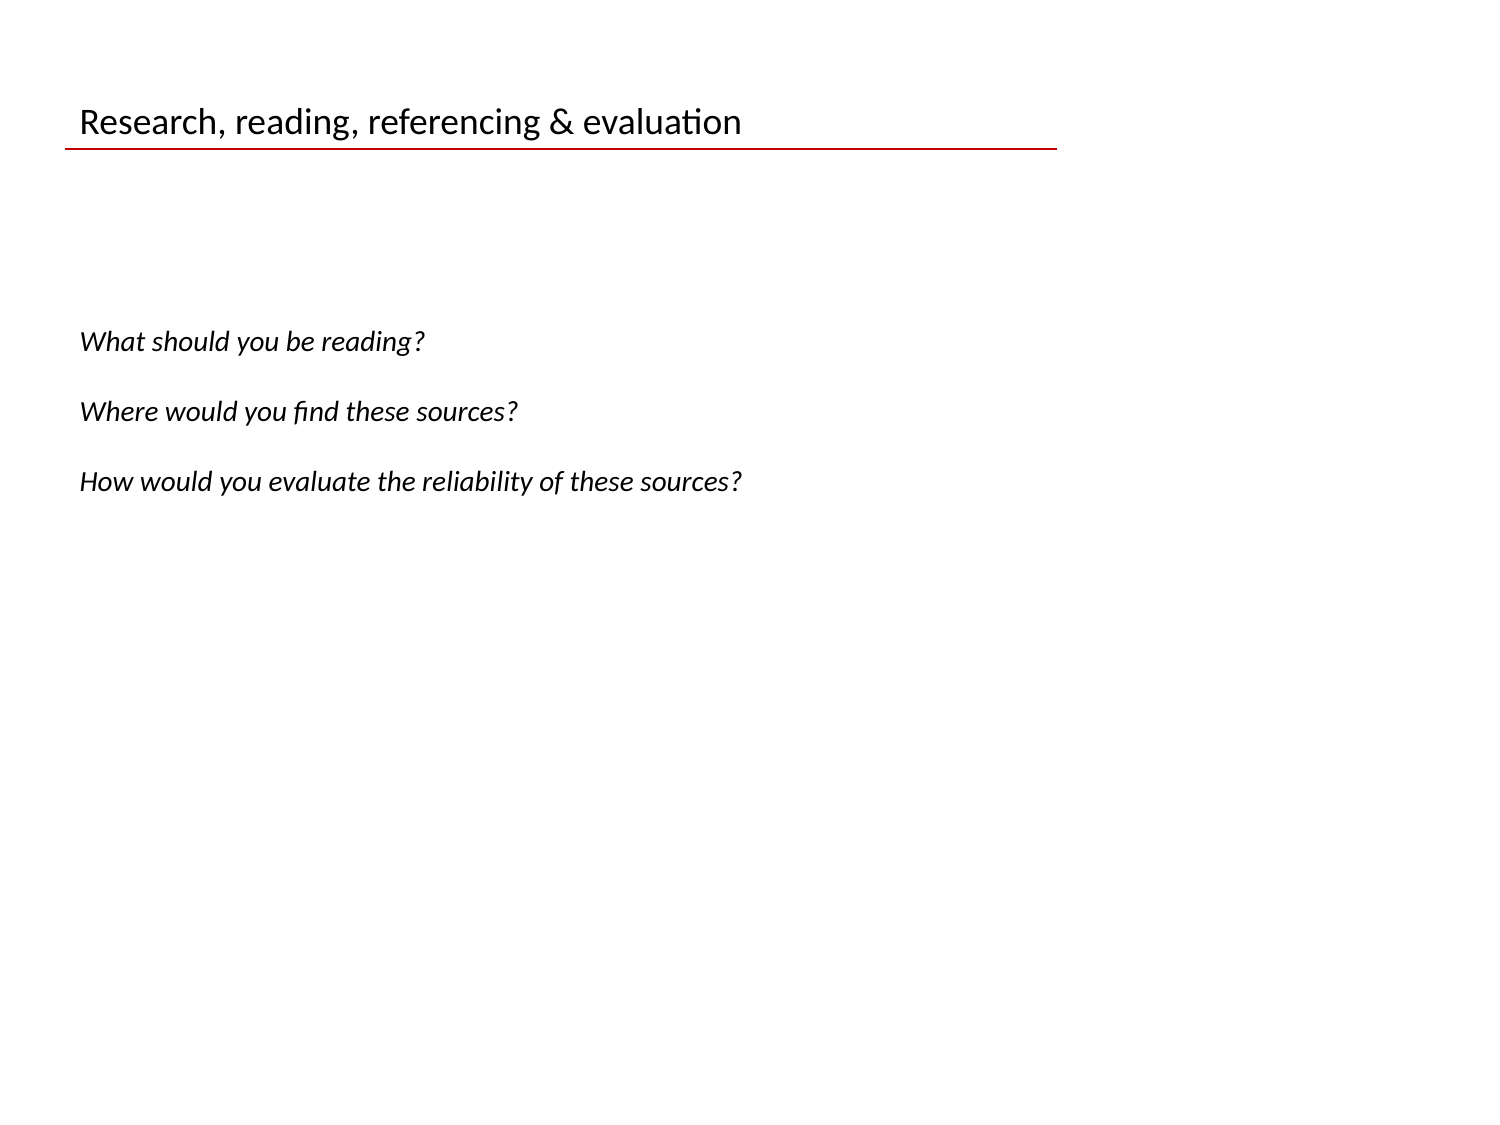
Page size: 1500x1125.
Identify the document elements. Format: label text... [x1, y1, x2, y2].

text_box Research, reading, referencing & evaluation What should you be reading? Where would you find these sources? How would you evaluate the reliability of these sources? [64, 89, 1176, 540]
